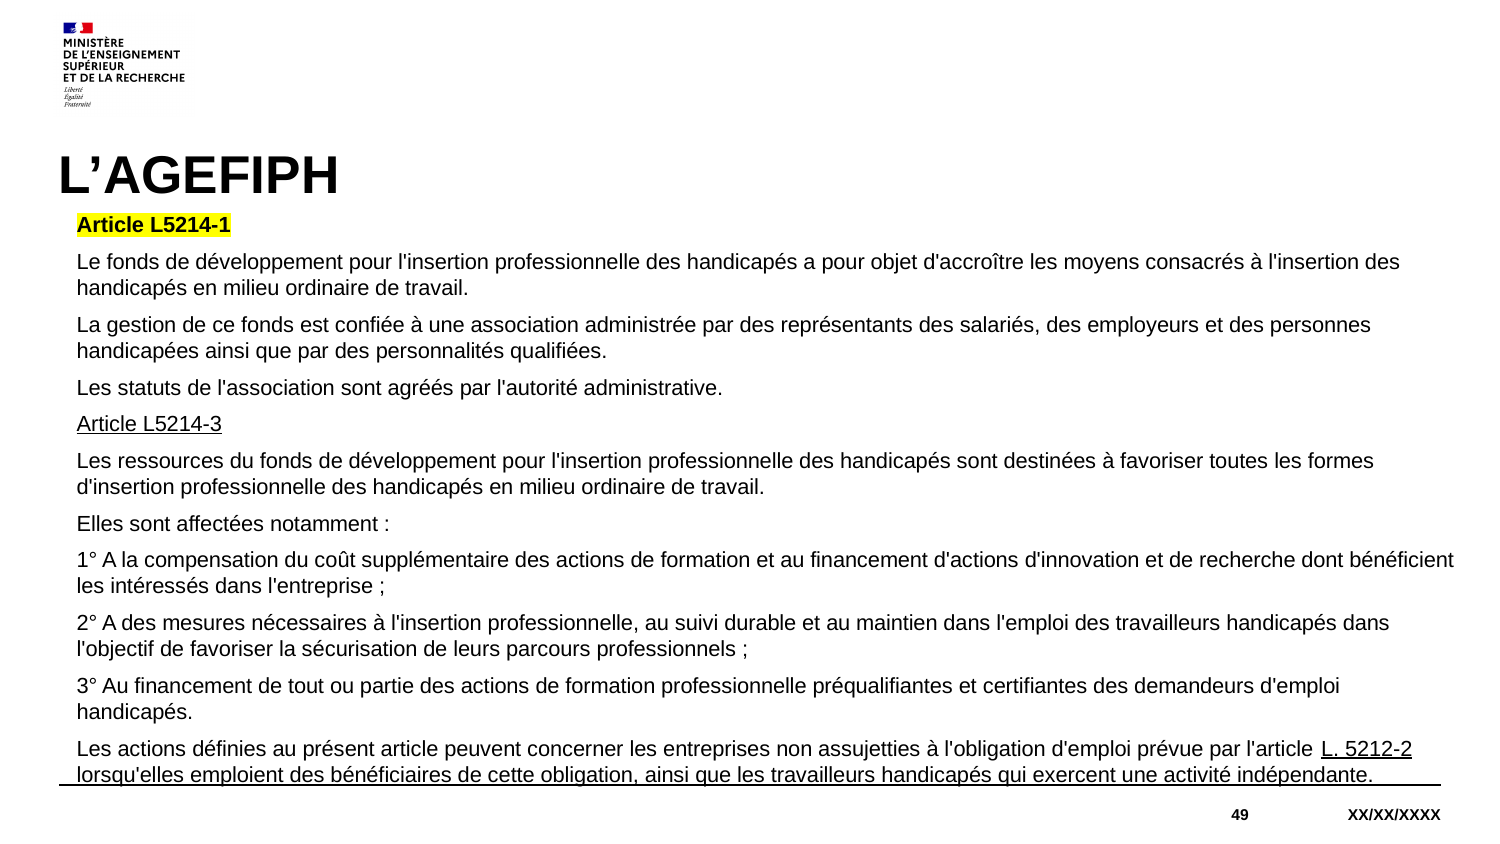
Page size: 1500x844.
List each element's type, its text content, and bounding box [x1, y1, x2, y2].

list Article L5214-1 Le fonds de développement pour l'insertion professionnelle des handicapés a pour objet d'accroître les moyens consacrés à l'insertion des handicapés en milieu ordinaire de travail. La gestion de ce fonds est confiée à une association administrée par des représentants des salariés, des employeurs et des personnes handicapées ainsi que par des personnalités qualifiées. Les statuts de l'association sont agréés par l'autorité administrative. Article L5214-3 Les ressources du fonds de développement pour l'insertion professionnelle des handicapés sont destinées à favoriser toutes les formes d'insertion professionnelle des handicapés en milieu ordinaire de travail. Elles sont affectées notamment : 1° A la compensation du coût supplémentaire des actions de formation et au financement d'actions d'innovation et de recherche dont bénéficient les intéressés dans l'entreprise ; 2° A des mesures nécessaires à l'insertion professionnelle, au suivi durable et au maintien dans l'emploi des travailleurs handicapés dans l'objectif de favoriser la sécurisation de leurs parcours professionnels ; 3° Au financement de tout ou partie des actions de formation professionnelle préqualifiantes et certifiantes des demandeurs d'emploi handicapés. Les actions définies au présent article peuvent concerner les entreprises non assujetties à l'obligation d'emploi prévue par l'article L. 5212-2 lorsqu'elles emploient des bénéficiaires de cette obligation, ainsi que les travailleurs handicapés qui exercent une activité indépendante. [76, 210, 1459, 633]
slide_number 49 [1027, 784, 1249, 844]
slide_number XX/XX/XXXX [1249, 784, 1441, 844]
title L’AGEFIPH [59, 147, 1441, 266]
picture [53, 12, 195, 117]
